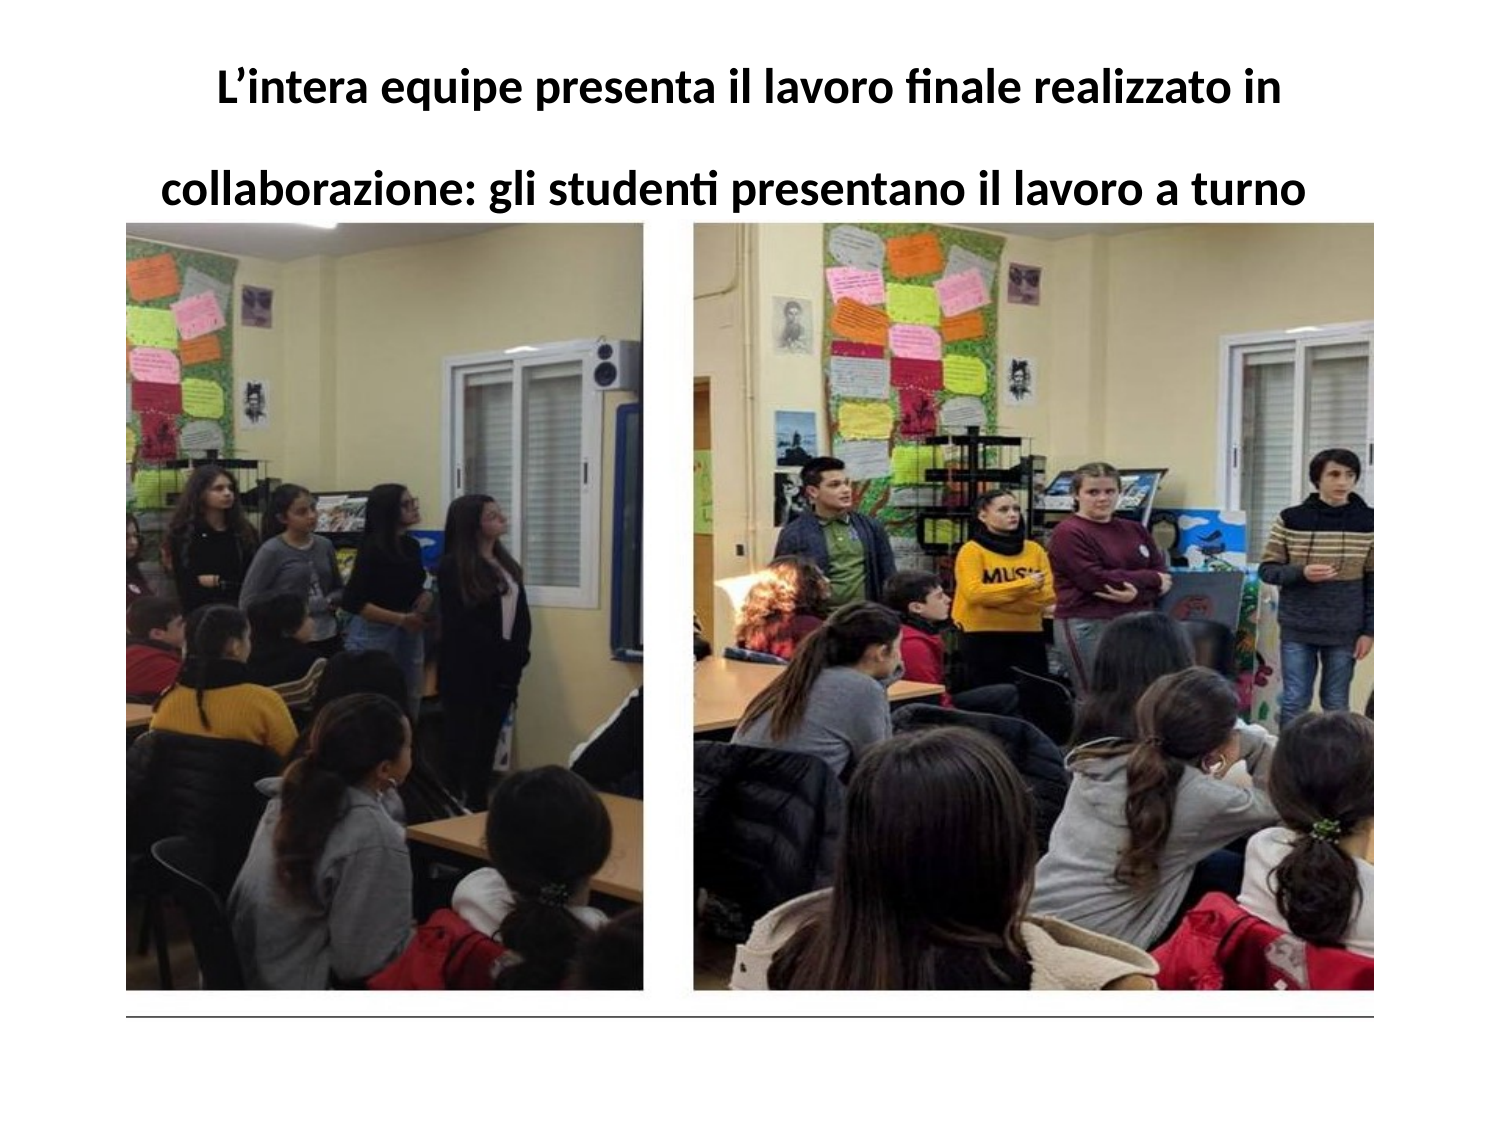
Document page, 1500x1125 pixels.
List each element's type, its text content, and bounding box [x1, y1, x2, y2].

picture [126, 219, 1374, 1030]
title L’intera equipe presenta il lavoro finale realizzato in collaborazione: gli studenti presentano il lavoro a turno [75, 45, 1425, 233]
